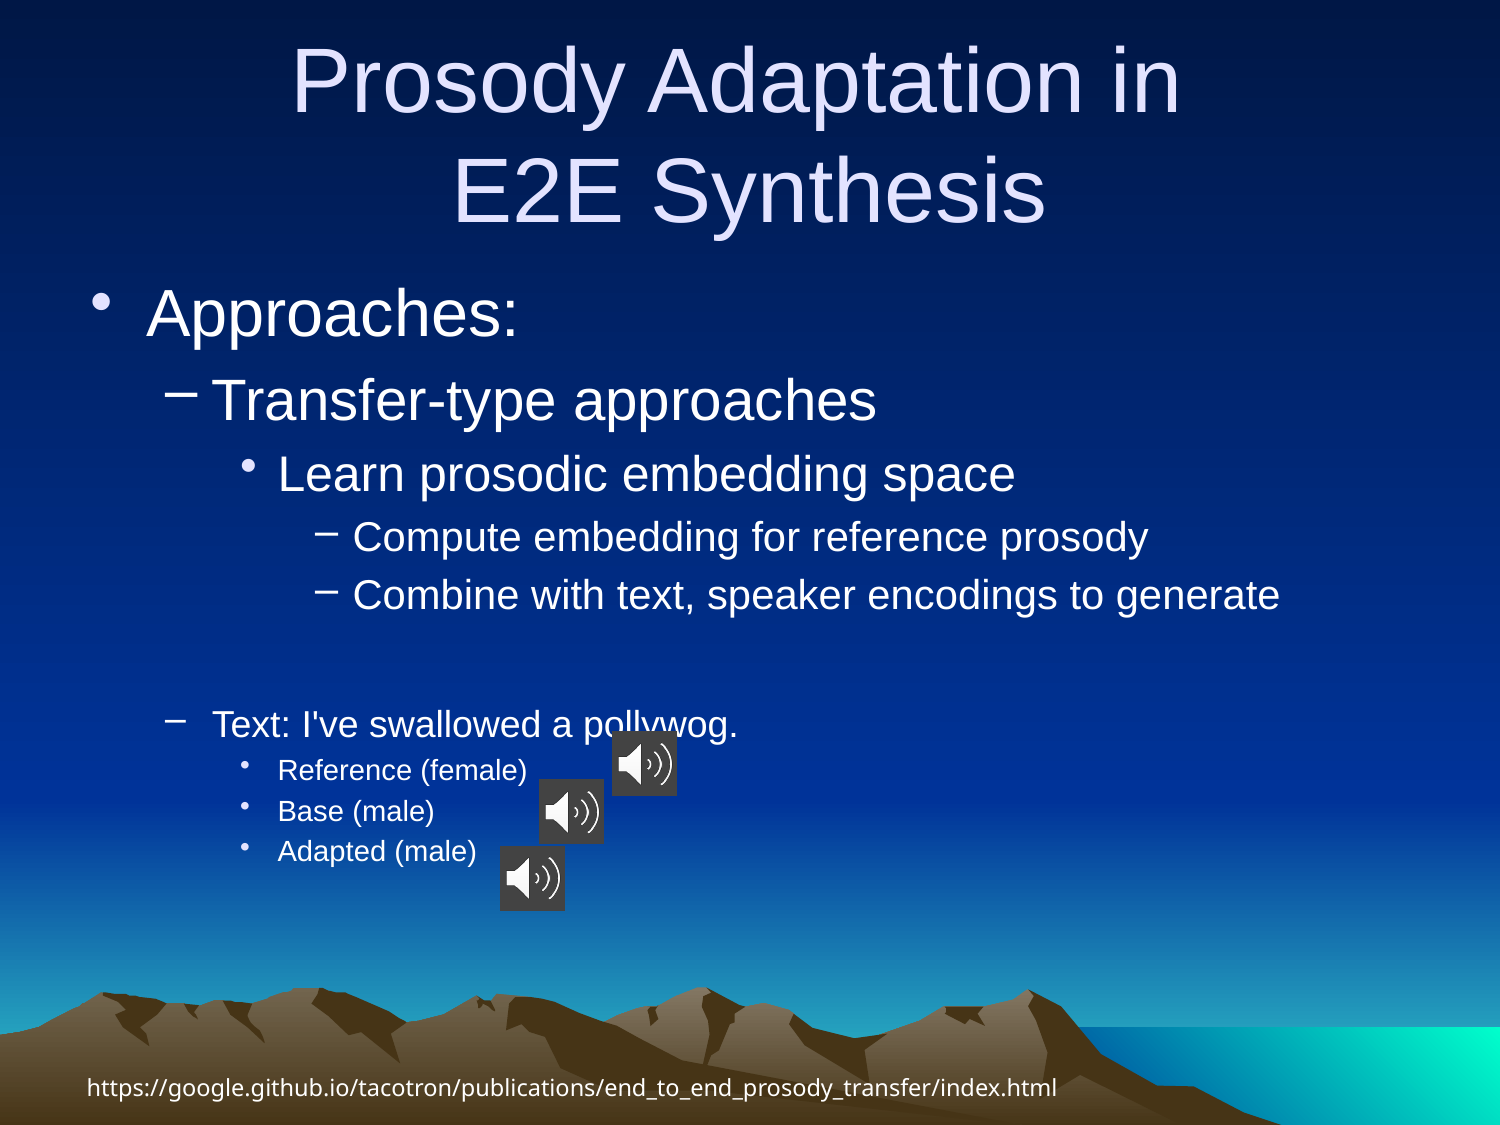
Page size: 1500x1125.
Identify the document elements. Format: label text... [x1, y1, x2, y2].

text_box https://google.github.io/tacotron/publications/end_to_end_prosody_transfer/index.html [80, 1067, 1064, 1108]
picture [611, 730, 679, 798]
list Approaches: Transfer-type approaches Learn prosodic embedding space Compute embedding for reference prosody Combine with text, speaker encodings to generate Text: I've swallowed a pollywog. Reference (female) Base (male) Adapted (male) [74, 262, 1426, 1001]
picture [499, 778, 606, 913]
title Prosody Adaptation in E2E Synthesis [74, 37, 1426, 226]
